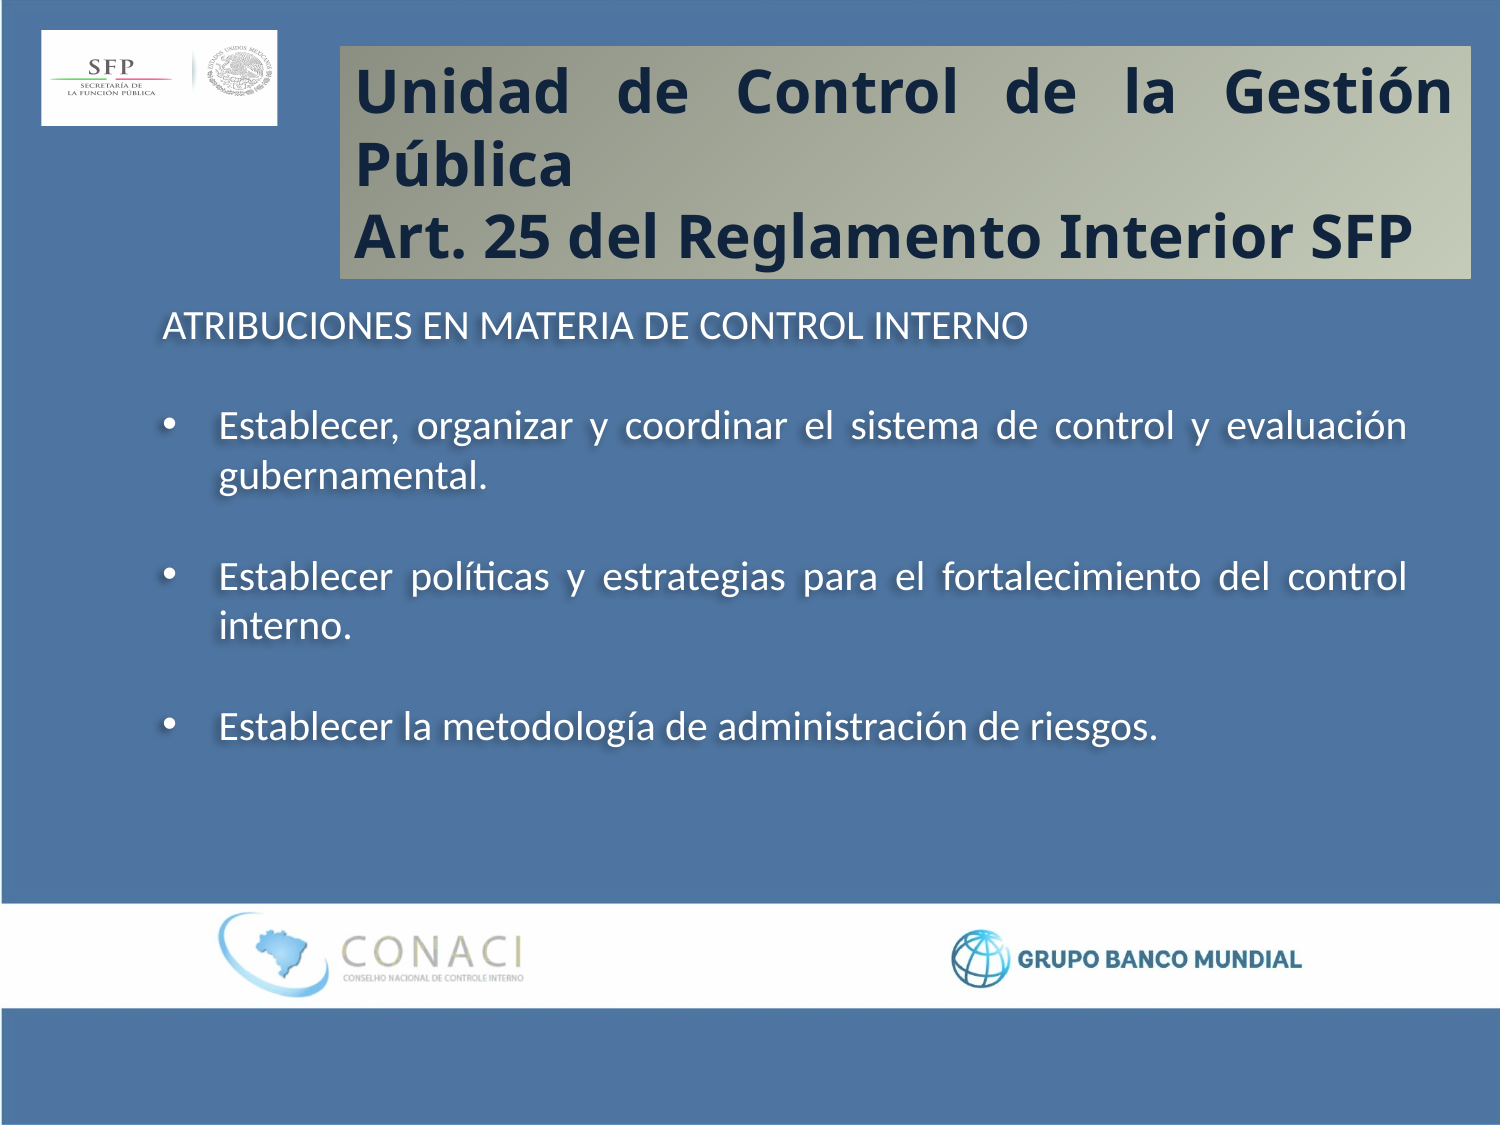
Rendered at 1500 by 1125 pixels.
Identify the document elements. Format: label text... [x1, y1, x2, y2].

text_box ESQUEMA DEL PROGRAMA ANUAL DE CONTROL Y AUDITORÍA DE LOS OIC EN 2002 [0, 0, 1500, 1125]
picture [40, 30, 278, 126]
text_box ATRIBUCIONES EN MATERIA DE CONTROL INTERNO Establecer, organizar y coordinar el sistema de control y evaluación gubernamental. Establecer políticas y estrategias para el fortalecimiento del control interno. Establecer la metodología de administración de riesgos. [147, 290, 1424, 806]
text_box Unidad de Control de la Gestión Pública Art. 25 del Reglamento Interior SFP [340, 46, 1471, 279]
